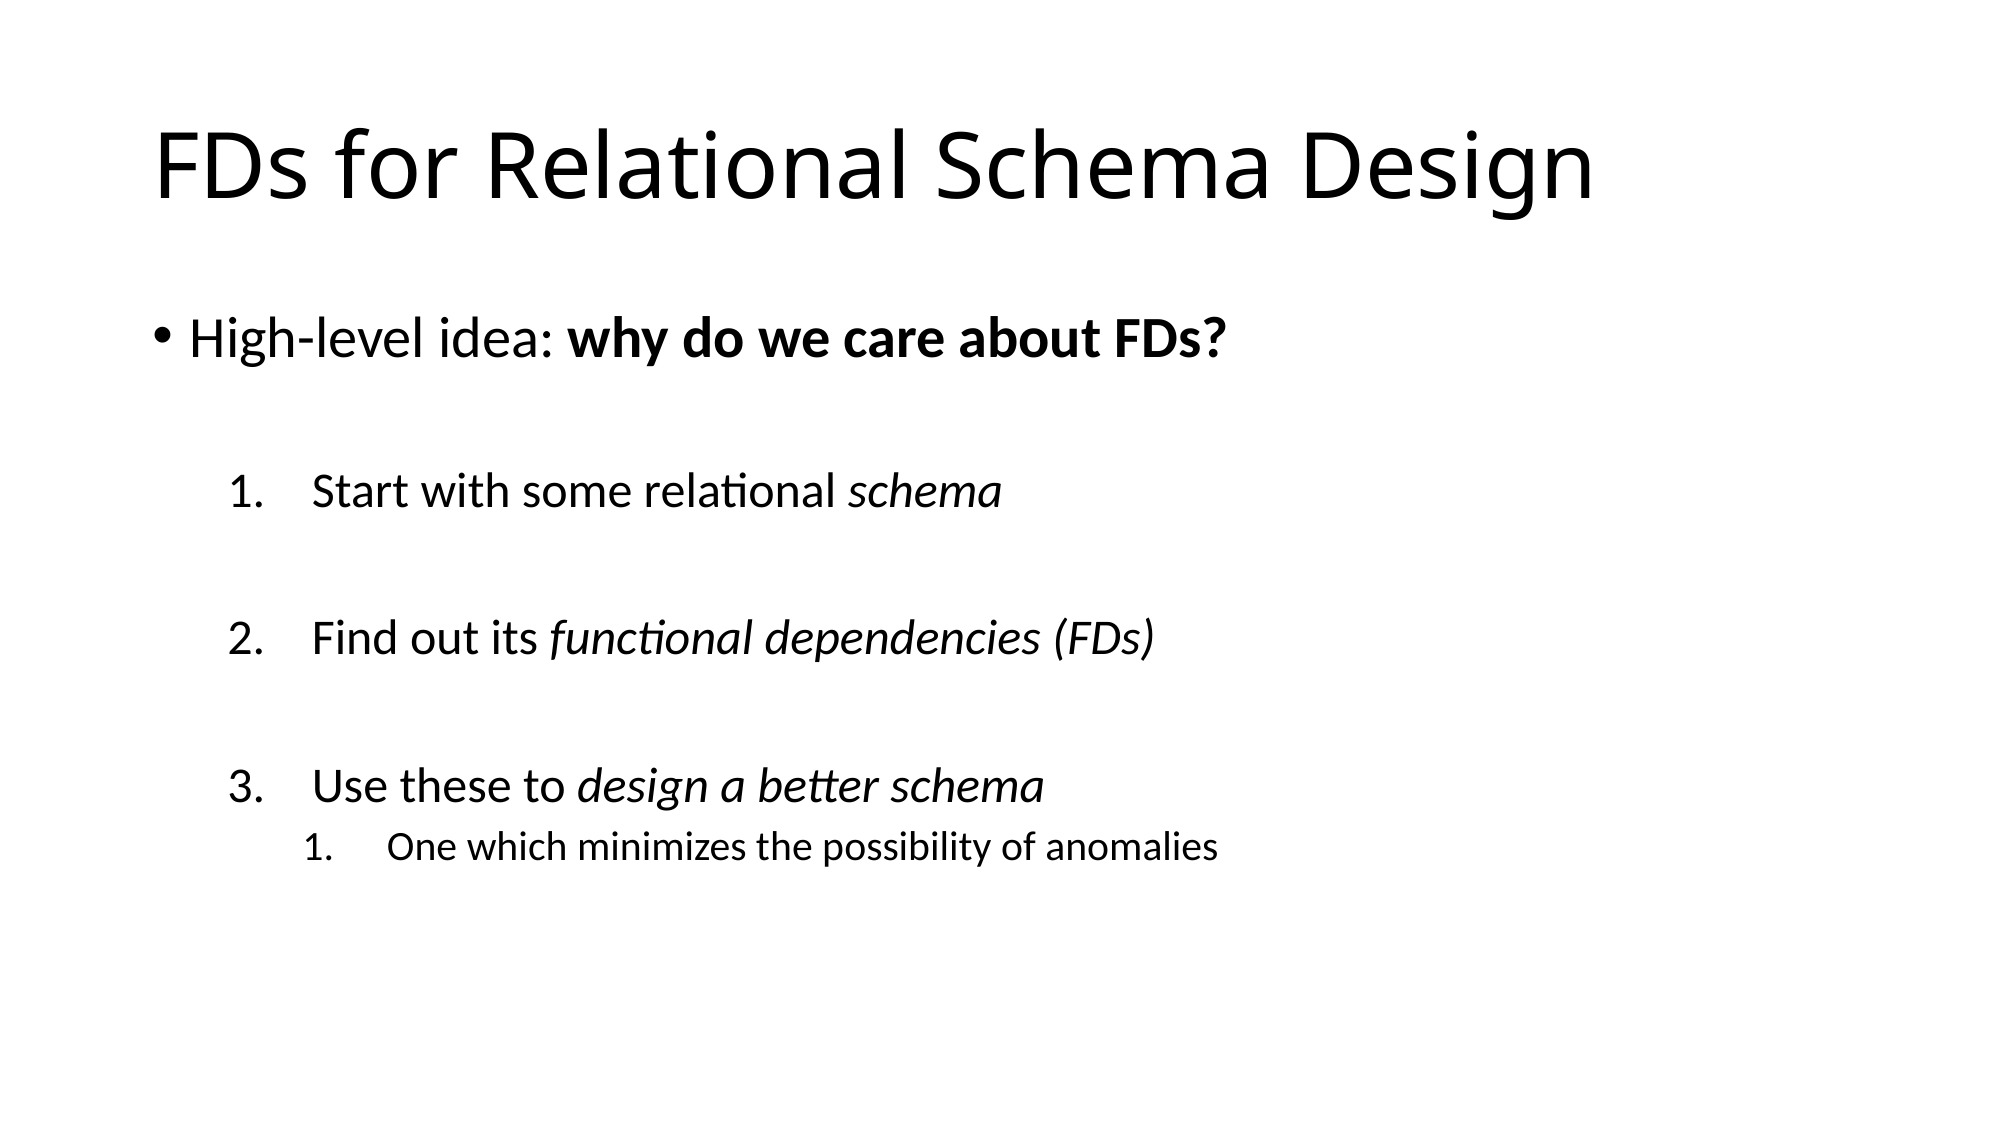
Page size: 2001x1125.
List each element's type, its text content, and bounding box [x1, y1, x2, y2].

title FDs for Relational Schema Design [137, 59, 1863, 278]
list High-level idea: why do we care about FDs? Start with some relational schema Find out its functional dependencies (FDs) Use these to design a better schema One which minimizes the possibility of anomalies [137, 299, 1863, 1014]
